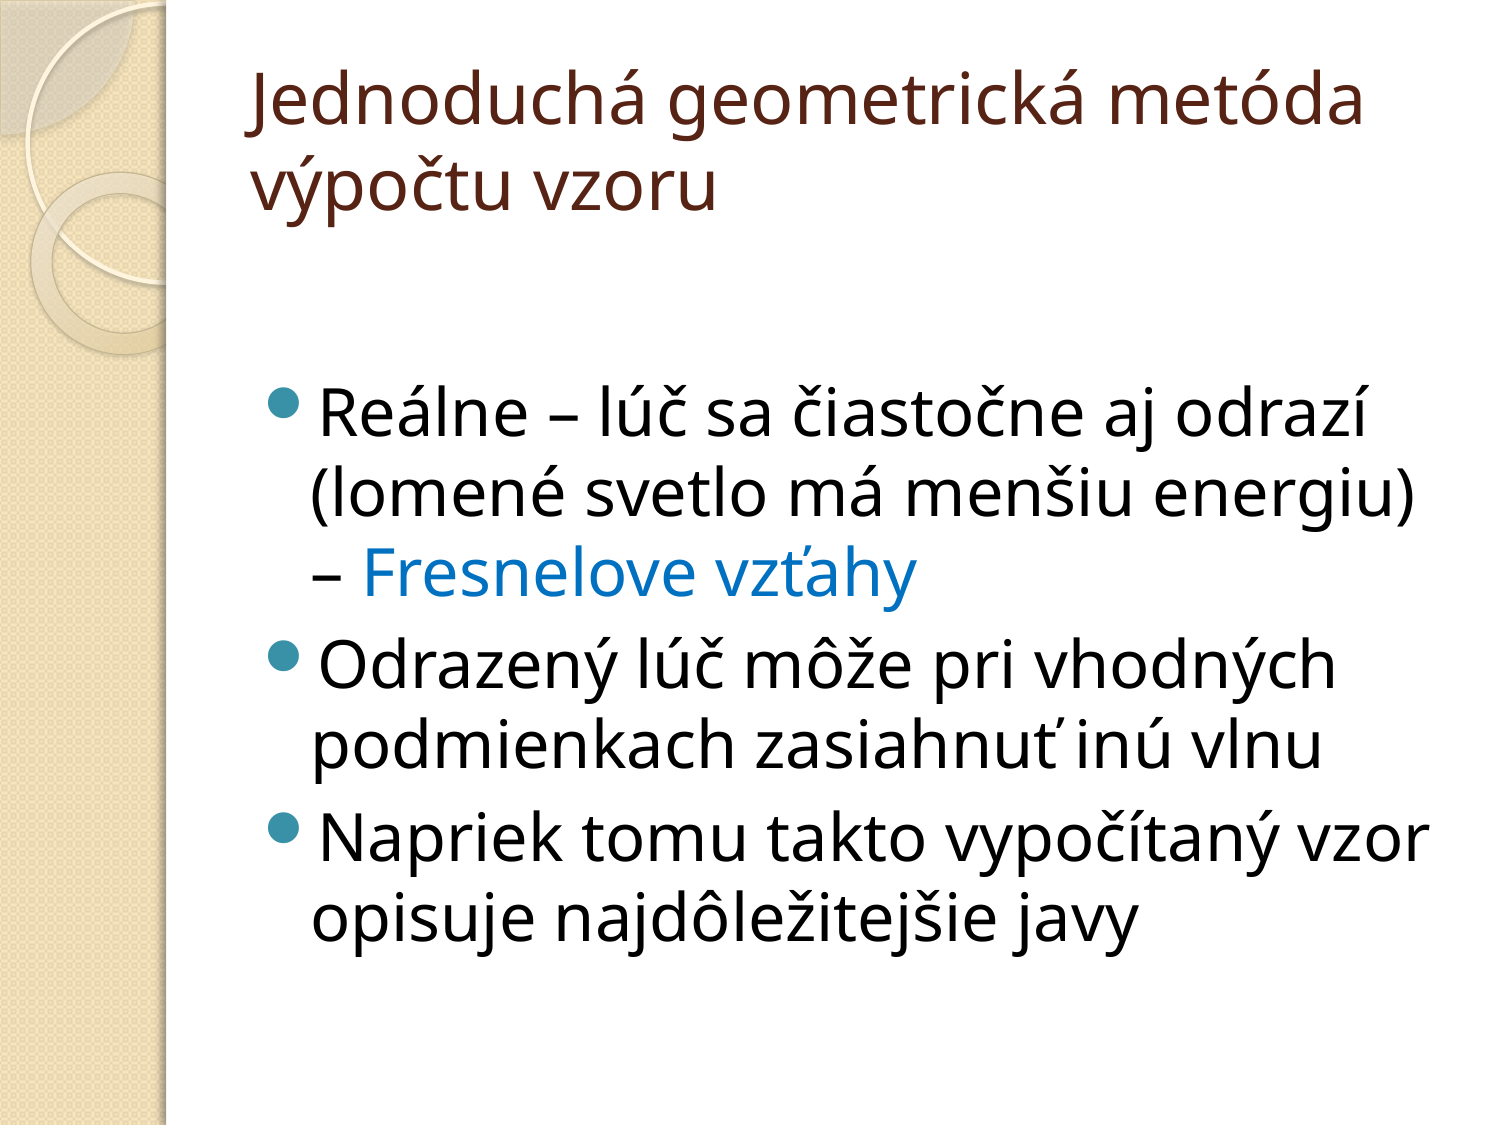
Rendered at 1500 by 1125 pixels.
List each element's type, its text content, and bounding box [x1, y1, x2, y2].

list Reálne – lúč sa čiastočne aj odrazí (lomené svetlo má menšiu energiu) – Fresnelove vzťahy Odrazený lúč môže pri vhodných podmienkach zasiahnuť inú vlnu Napriek tomu takto vypočítaný vzor opisuje najdôležitejšie javy [235, 362, 1466, 1025]
title Jednoduchá geometrická metóda výpočtu vzoru [235, 45, 1466, 233]
